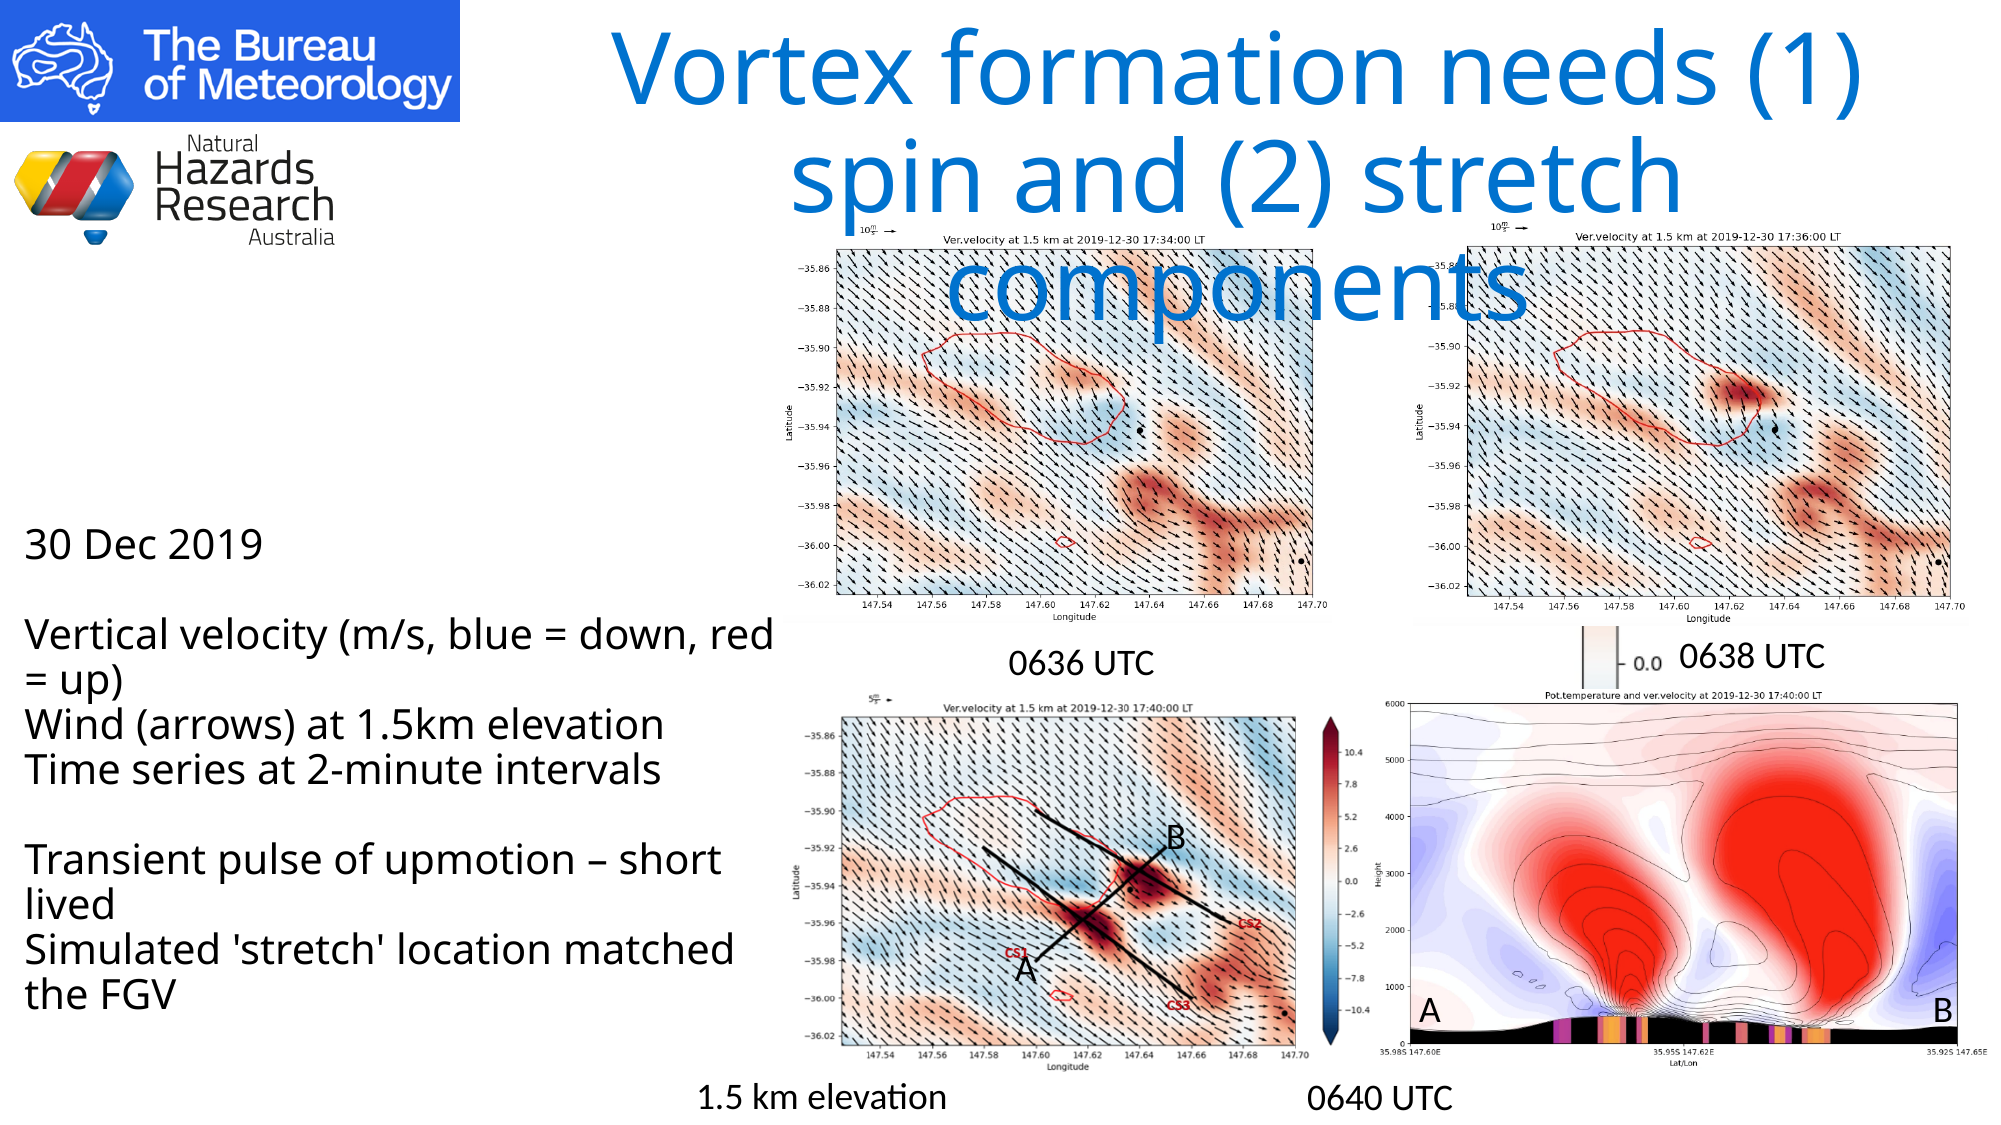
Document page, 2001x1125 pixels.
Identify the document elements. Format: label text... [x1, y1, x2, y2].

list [1540, 626, 1701, 689]
text_box 0640 UTC [1292, 1070, 1468, 1125]
picture [0, 0, 460, 254]
text_box Vortex formation needs (1) spin and (2) stretch components [488, 11, 1988, 350]
picture [1412, 222, 1969, 626]
text_box 0638 UTC [1701, 626, 1841, 684]
text_box 0636 UTC [993, 630, 1170, 691]
picture [783, 224, 1332, 623]
text_box 1.5 km elevation [681, 1064, 963, 1125]
picture [783, 689, 1988, 1073]
title 30 Dec 2019 Vertical velocity (m/s, blue = down, red = up) Wind (arrows) at 1.5km elevation Time series at 2-minute intervals Transient pulse of upmotion – short lived Simulated 'stretch' location matched the FGV [9, 515, 813, 967]
